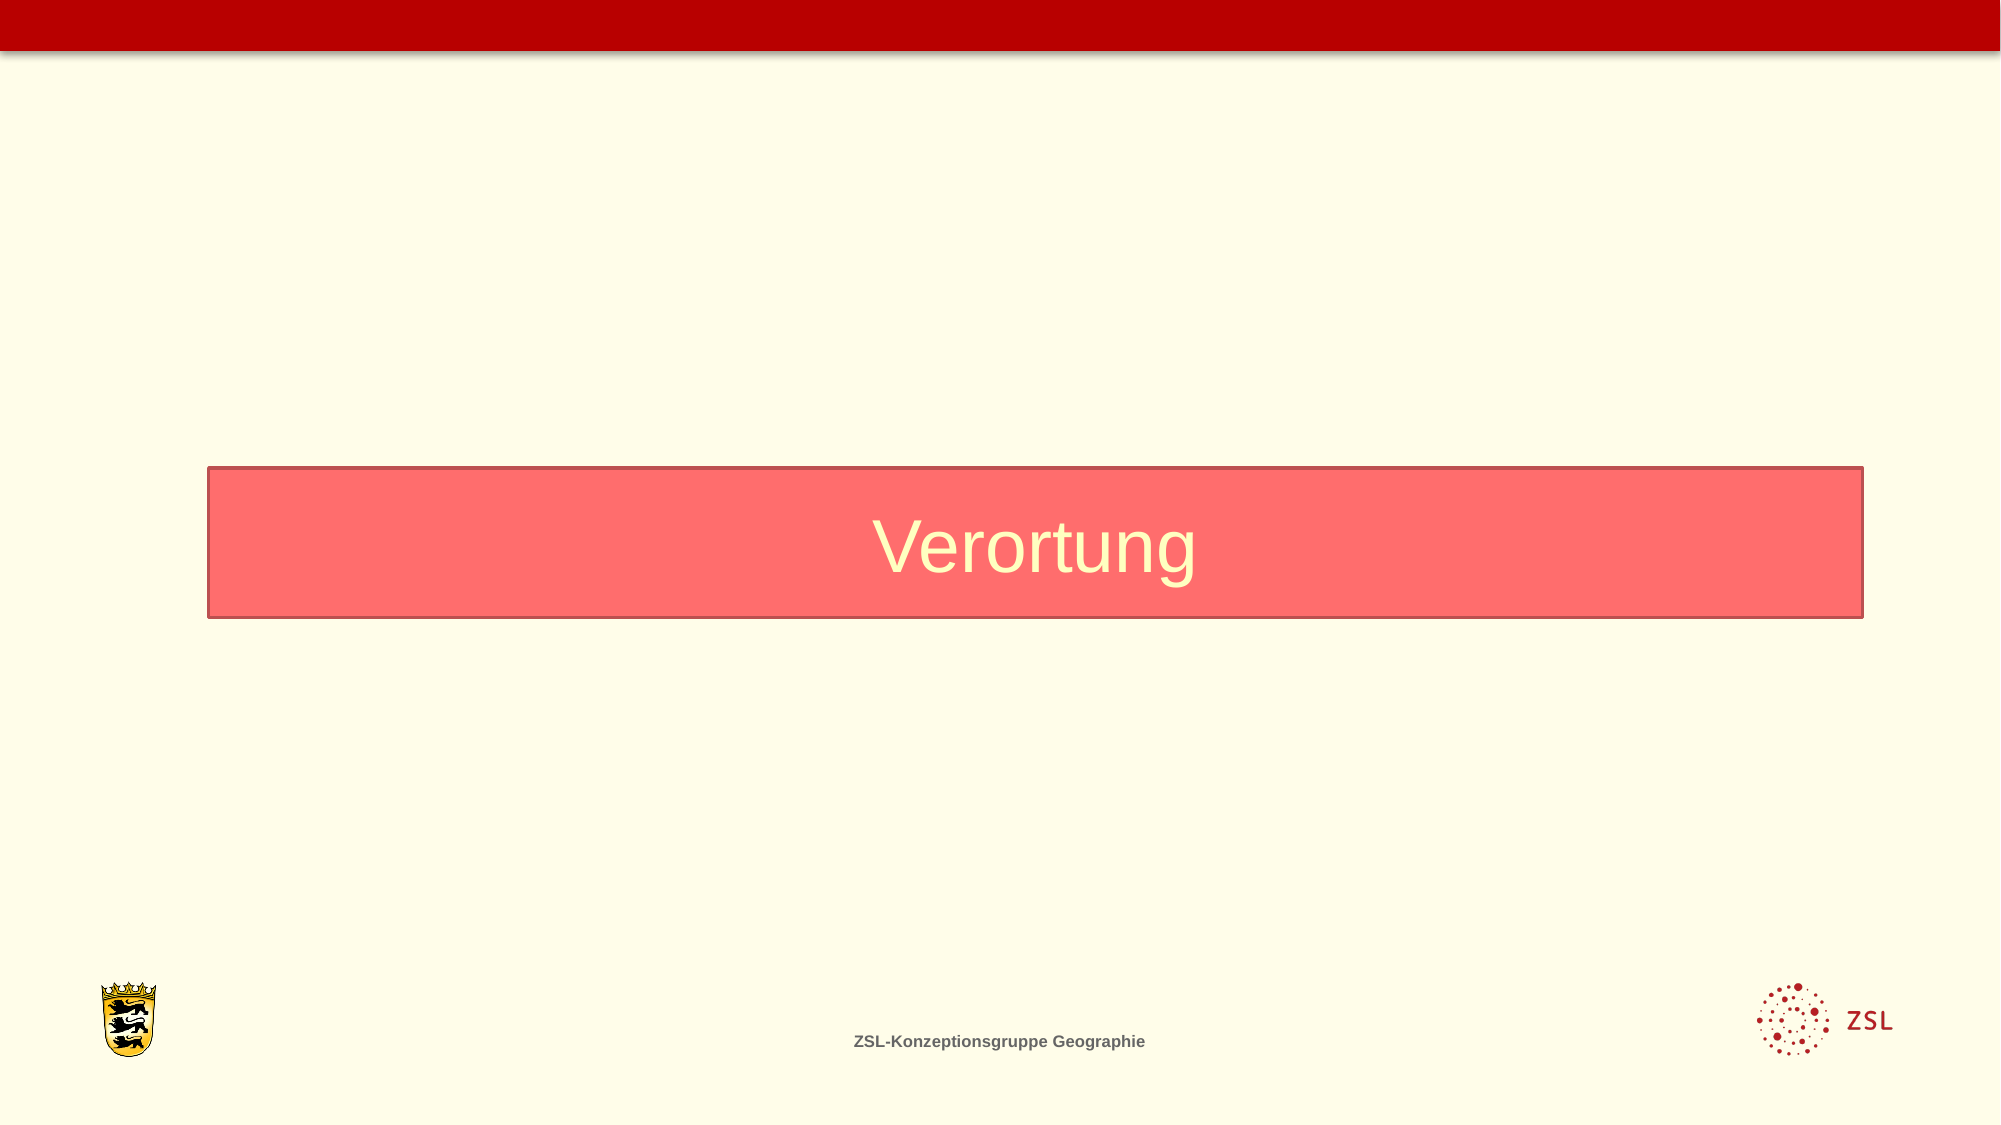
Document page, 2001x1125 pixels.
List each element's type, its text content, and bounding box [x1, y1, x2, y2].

picture [99, 979, 158, 1059]
footer ZSL-Konzeptionsgruppe Geographie [704, 1023, 1296, 1083]
text_box Verortung [207, 466, 1864, 619]
